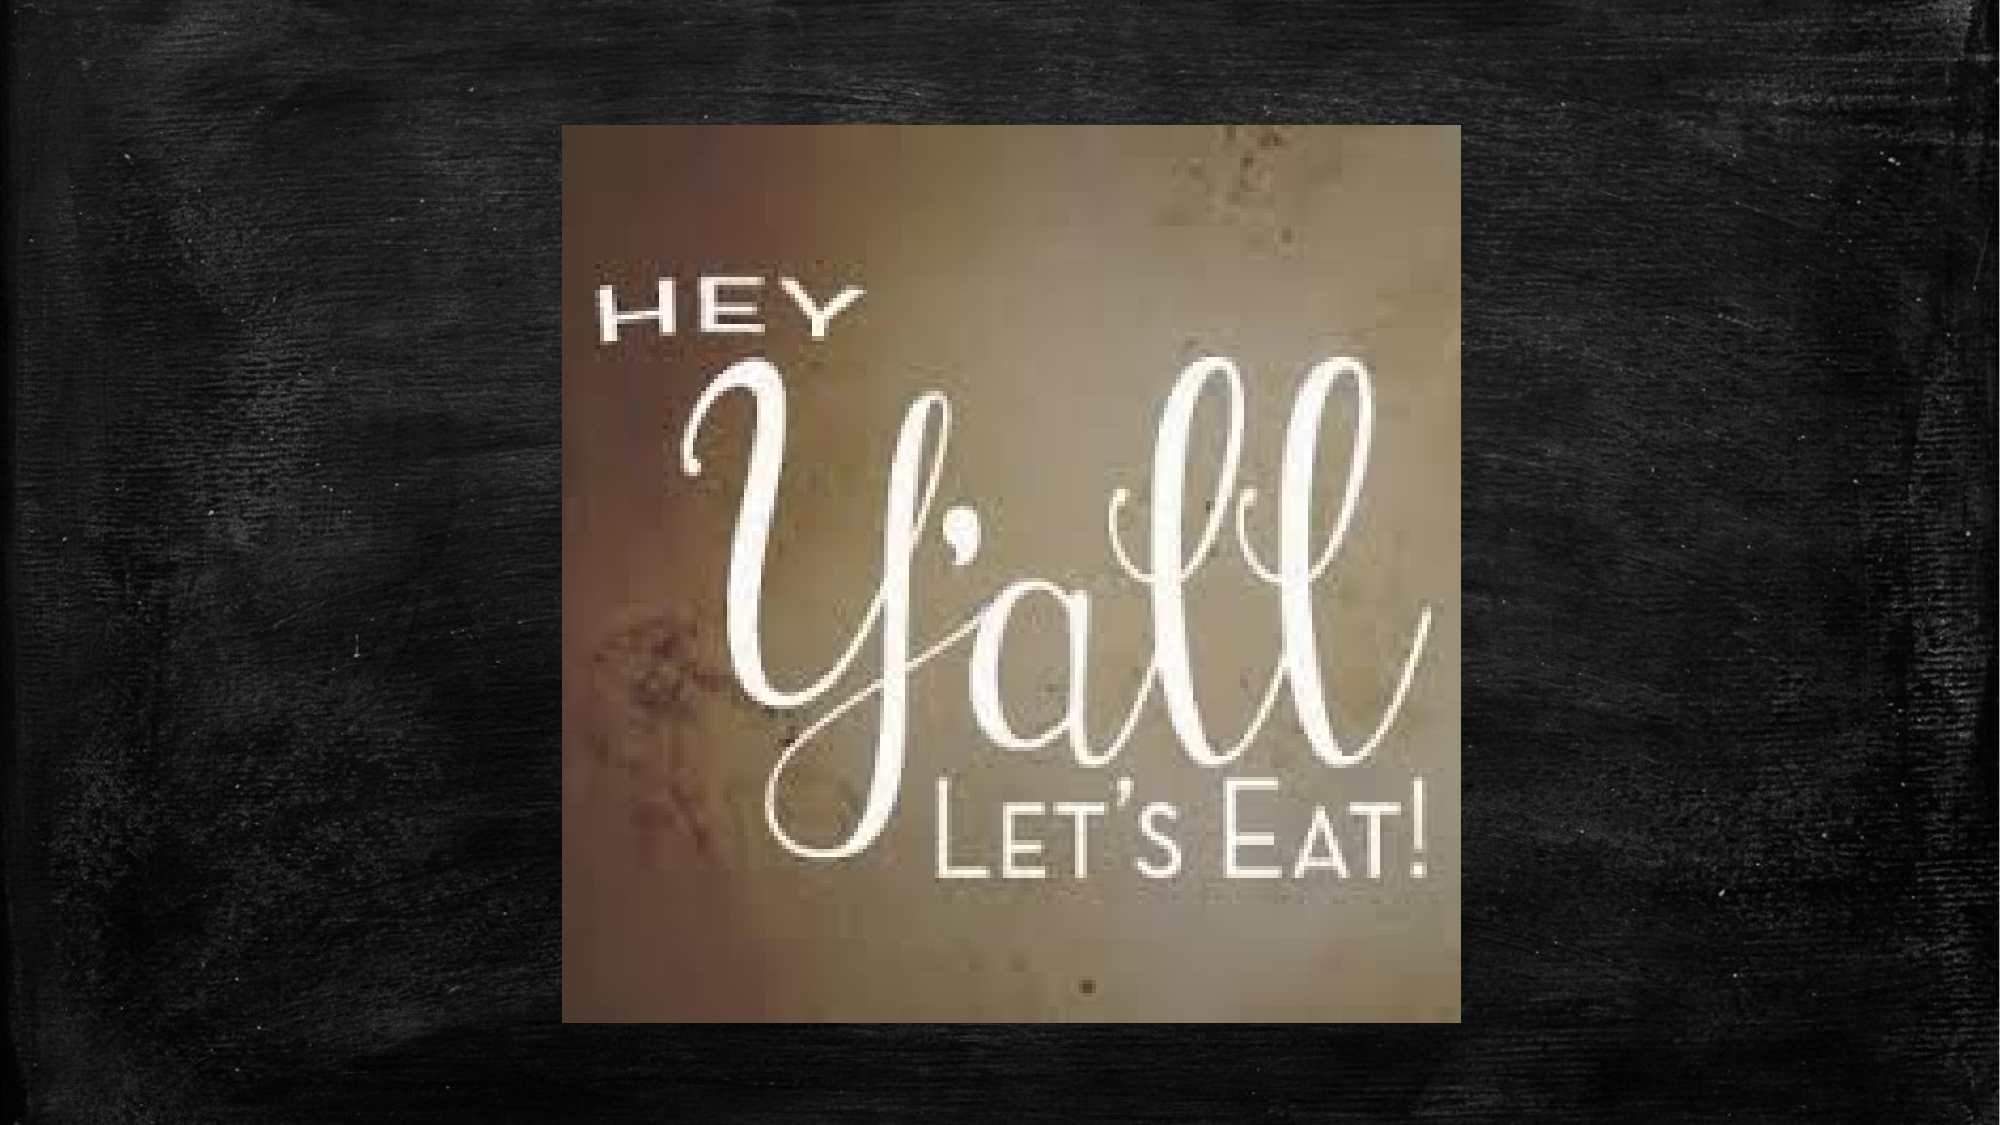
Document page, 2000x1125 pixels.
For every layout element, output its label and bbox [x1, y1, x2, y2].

picture [562, 125, 1461, 1023]
